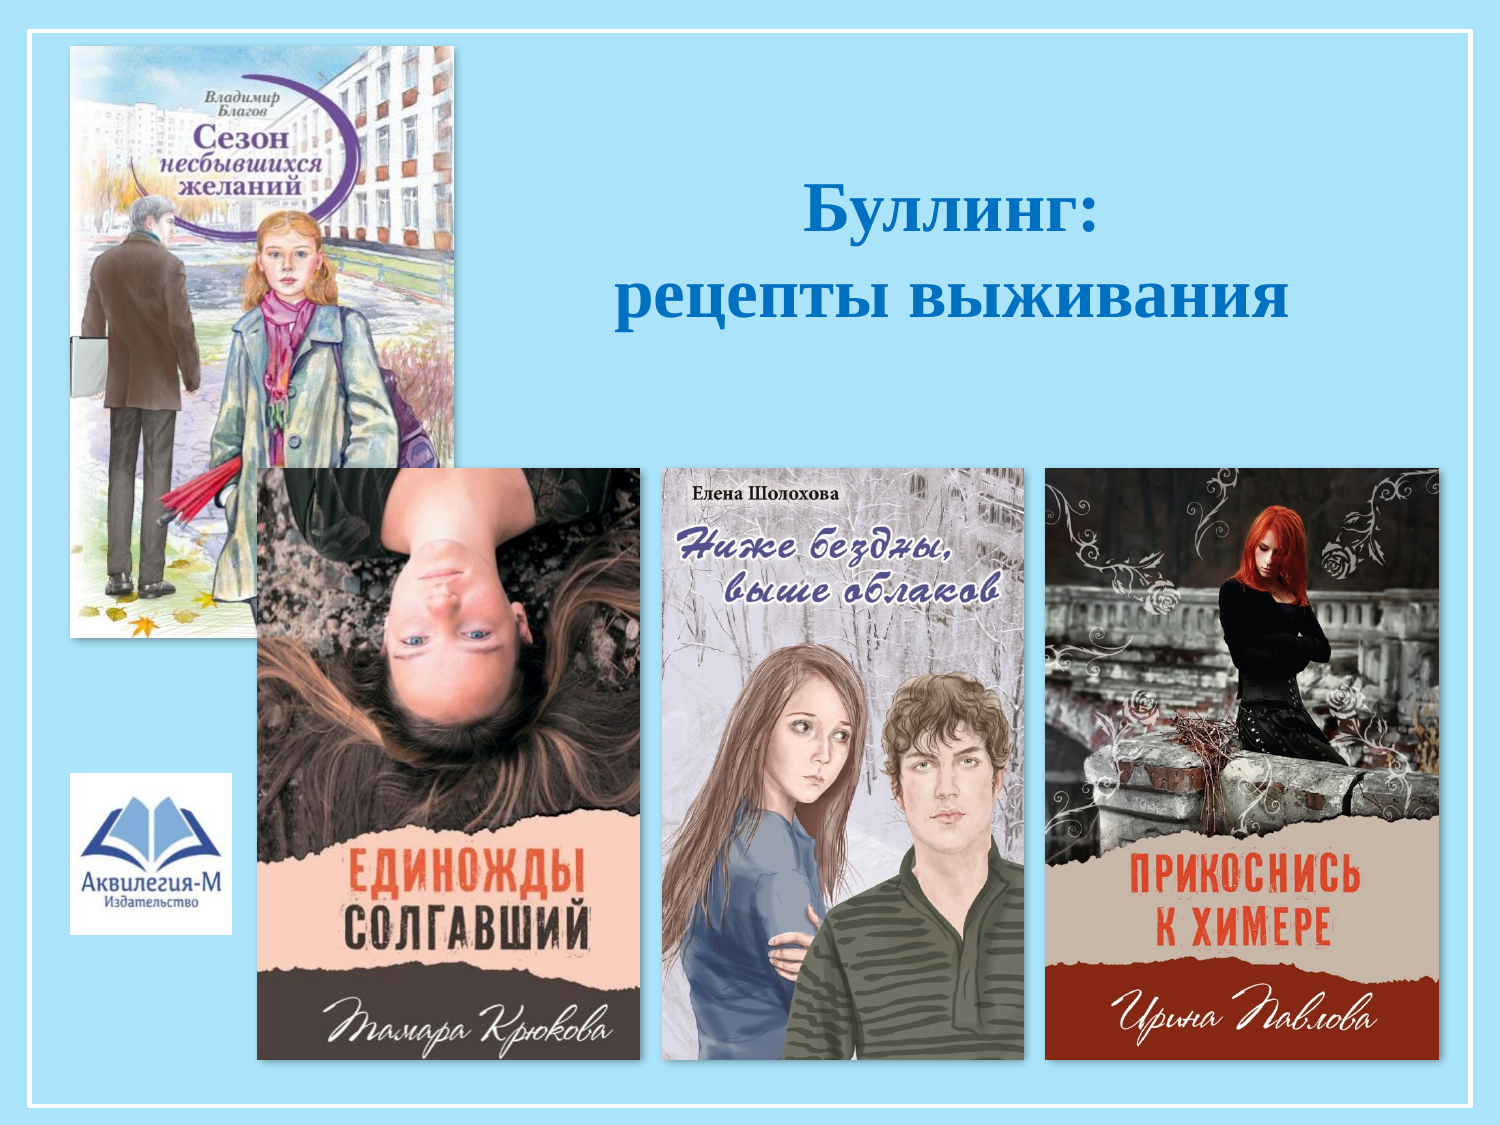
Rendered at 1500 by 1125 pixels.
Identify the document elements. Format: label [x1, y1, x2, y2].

picture [70, 773, 232, 935]
picture [70, 46, 454, 638]
picture [661, 468, 1024, 1060]
picture [1045, 468, 1439, 1060]
list [257, 468, 640, 1060]
text_box [27, 29, 1473, 1108]
